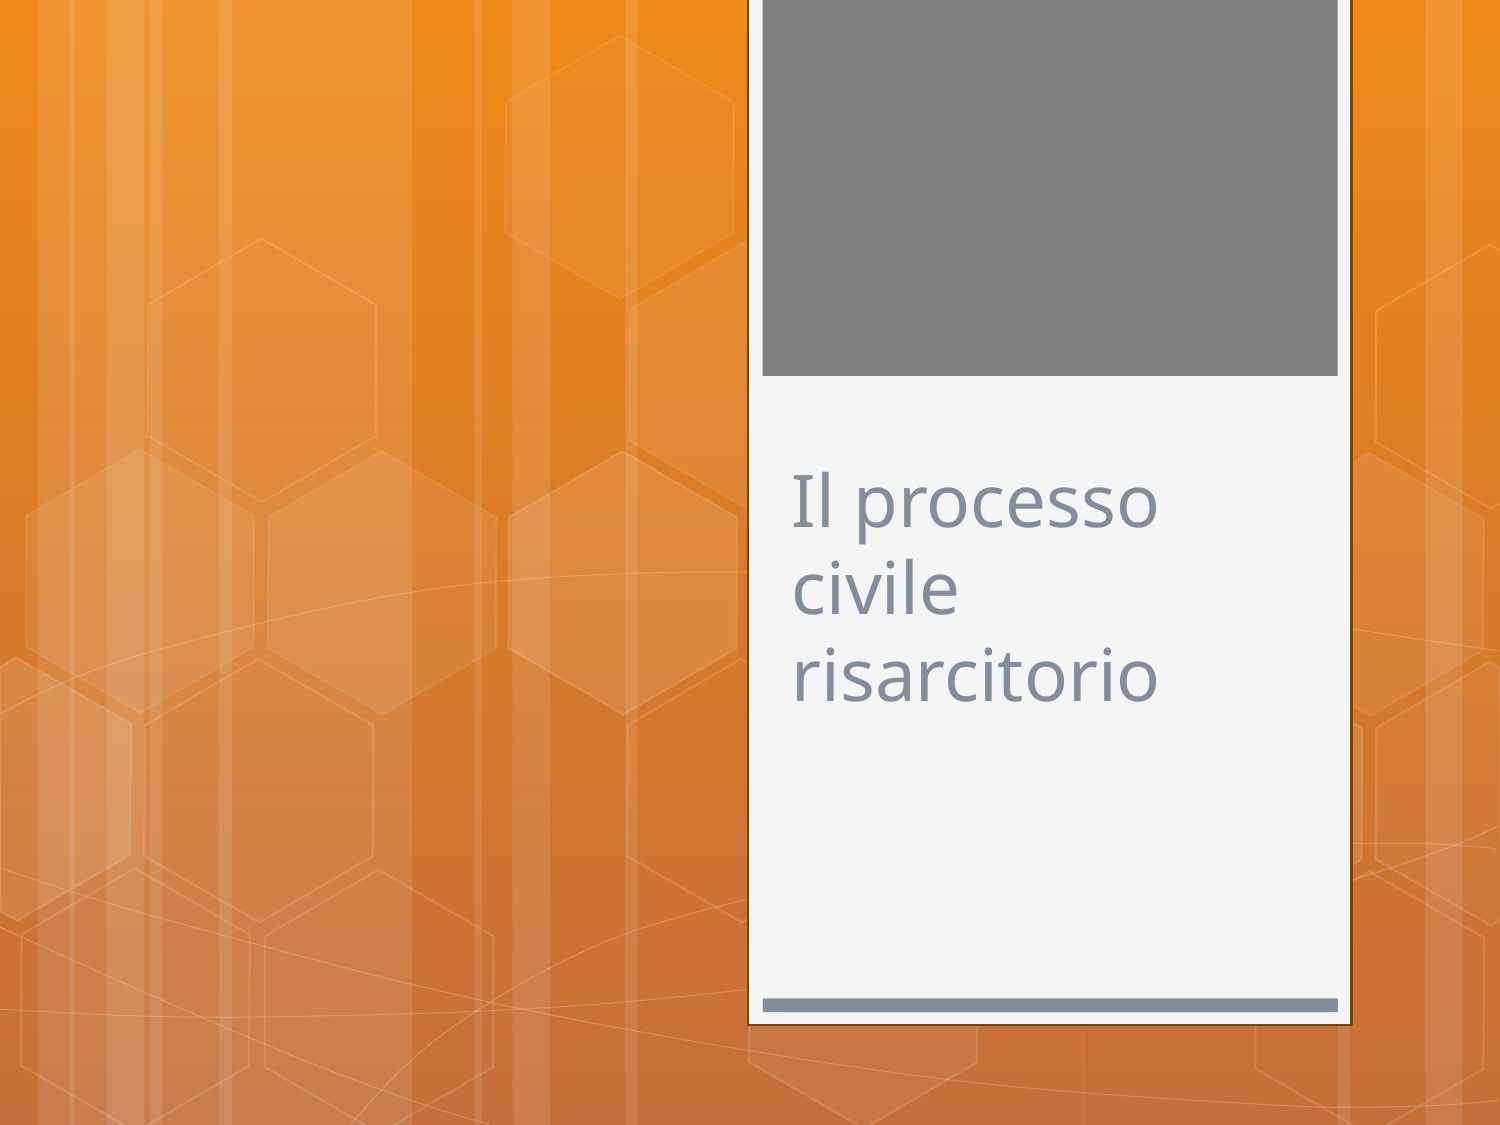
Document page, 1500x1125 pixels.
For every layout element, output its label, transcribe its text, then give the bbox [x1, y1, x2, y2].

title Il processo civile risarcitorio [776, 444, 1320, 724]
